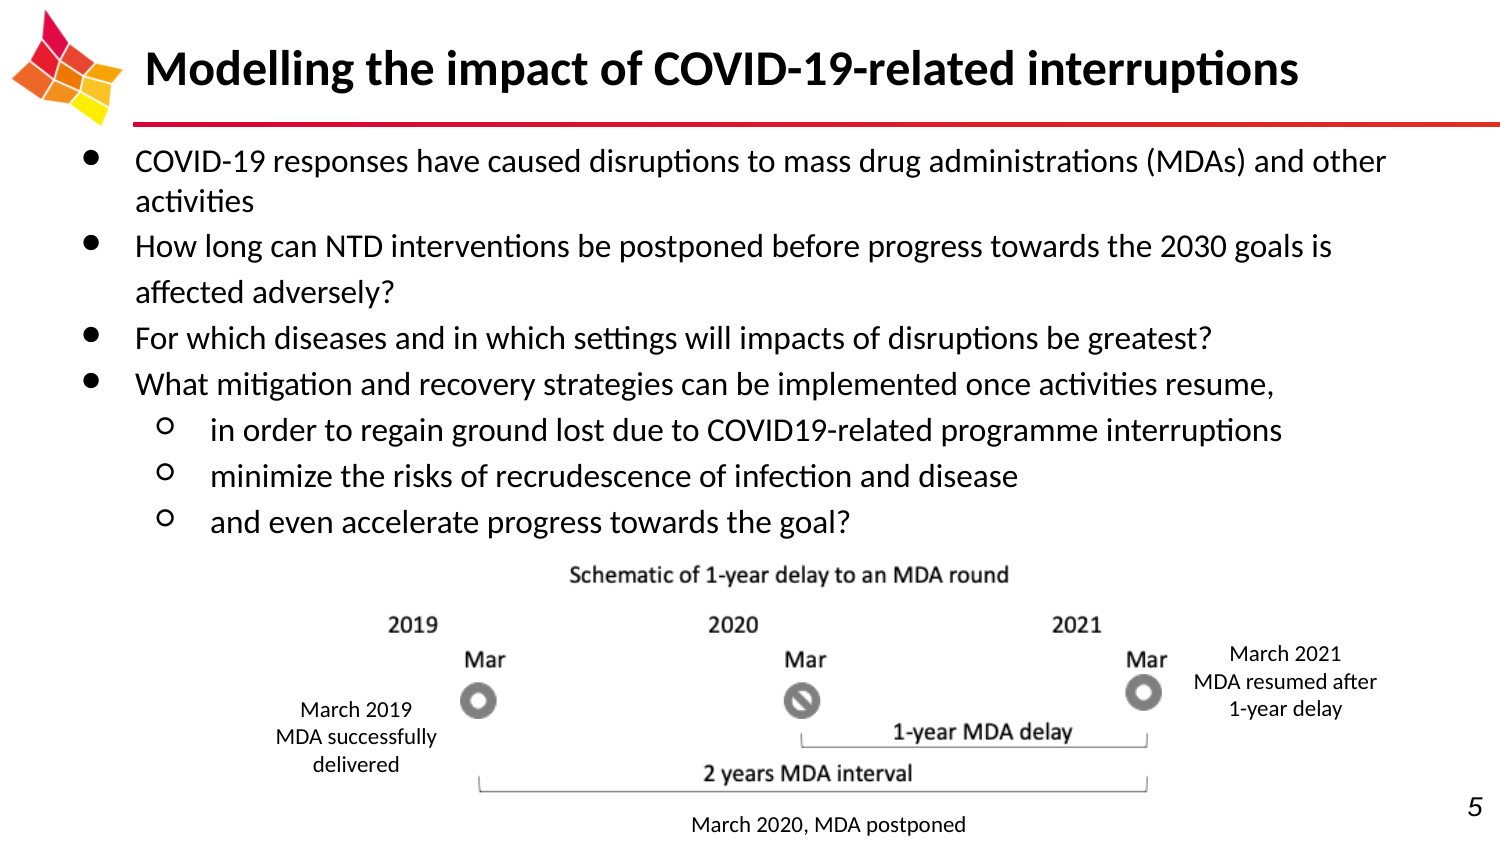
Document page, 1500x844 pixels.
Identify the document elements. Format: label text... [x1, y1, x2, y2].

title Modelling the impact of COVID-19-related interruptions [133, 15, 1482, 123]
picture [8, 8, 125, 127]
slide_number 5 [1403, 779, 1494, 844]
text_box March 2021 MDA resumed after 1-year delay [1190, 624, 1404, 762]
text_box COVID-19 responses have caused disruptions to mass drug administrations (MDAs) and other activities How long can NTD interventions be postponed before progress towards the 2030 goals is affected adversely? For which diseases and in which settings will impacts of disruptions be greatest? What mitigation and recovery strategies can be implemented once activities resume, in order to regain ground lost due to COVID19-related programme interruptions minimize the risks of recrudescence of infection and disease and even accelerate progress towards the goal? [45, 123, 1404, 529]
text_box March 2020, MDA postponed [654, 813, 1004, 844]
text_box March 2019 MDA successfully delivered [238, 679, 475, 818]
picture [372, 551, 1184, 805]
